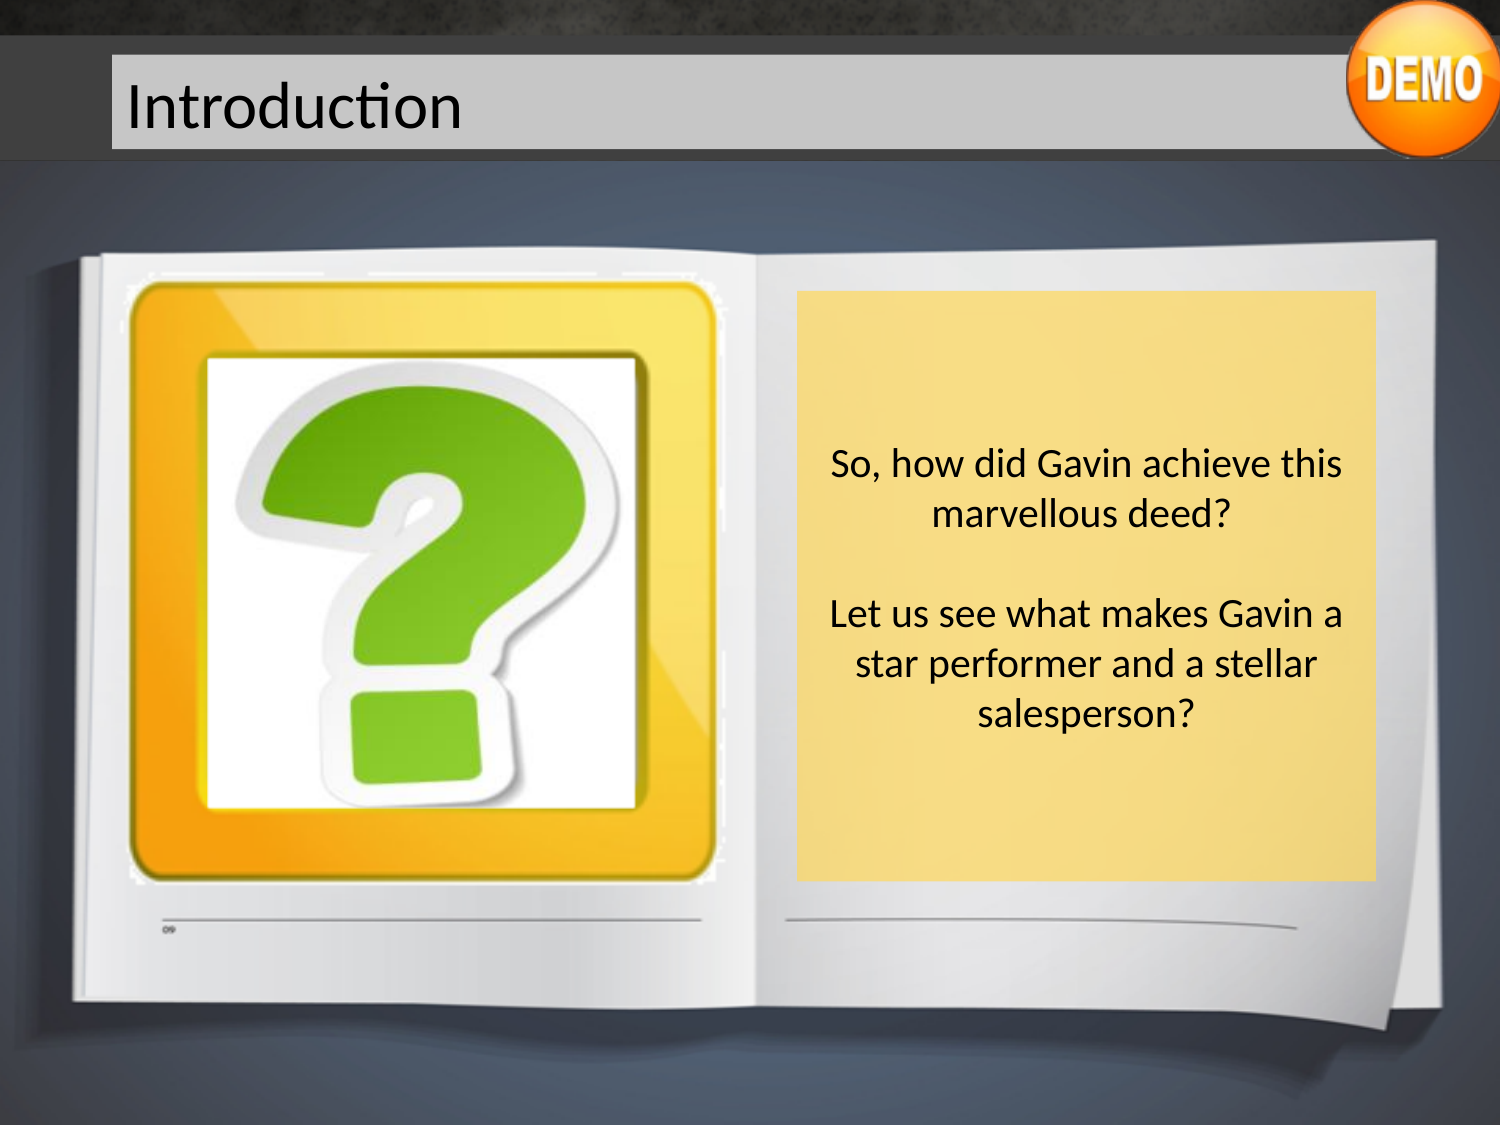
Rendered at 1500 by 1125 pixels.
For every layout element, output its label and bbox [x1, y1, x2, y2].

text_box [0, 0, 1344, 162]
picture [1346, 0, 1500, 159]
picture [0, 162, 1500, 1125]
